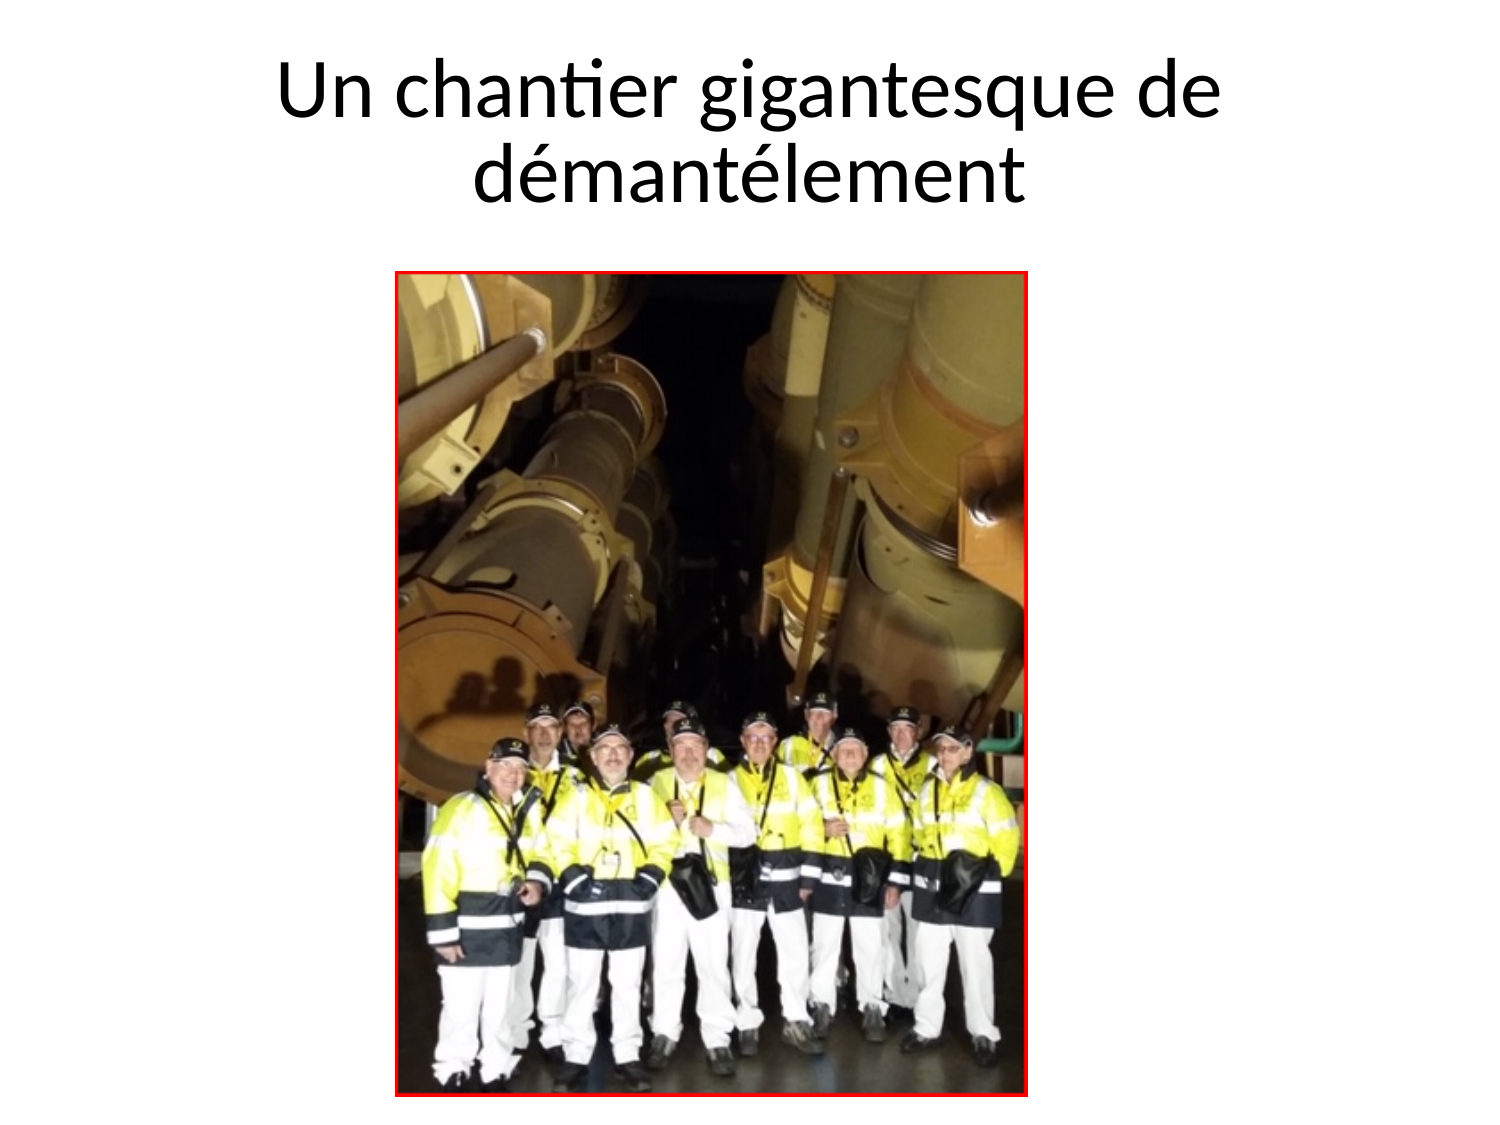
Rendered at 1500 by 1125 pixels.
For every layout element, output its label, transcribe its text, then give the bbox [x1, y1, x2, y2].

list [395, 270, 1028, 1098]
title Un chantier gigantesque de démantélement [75, 45, 1425, 233]
